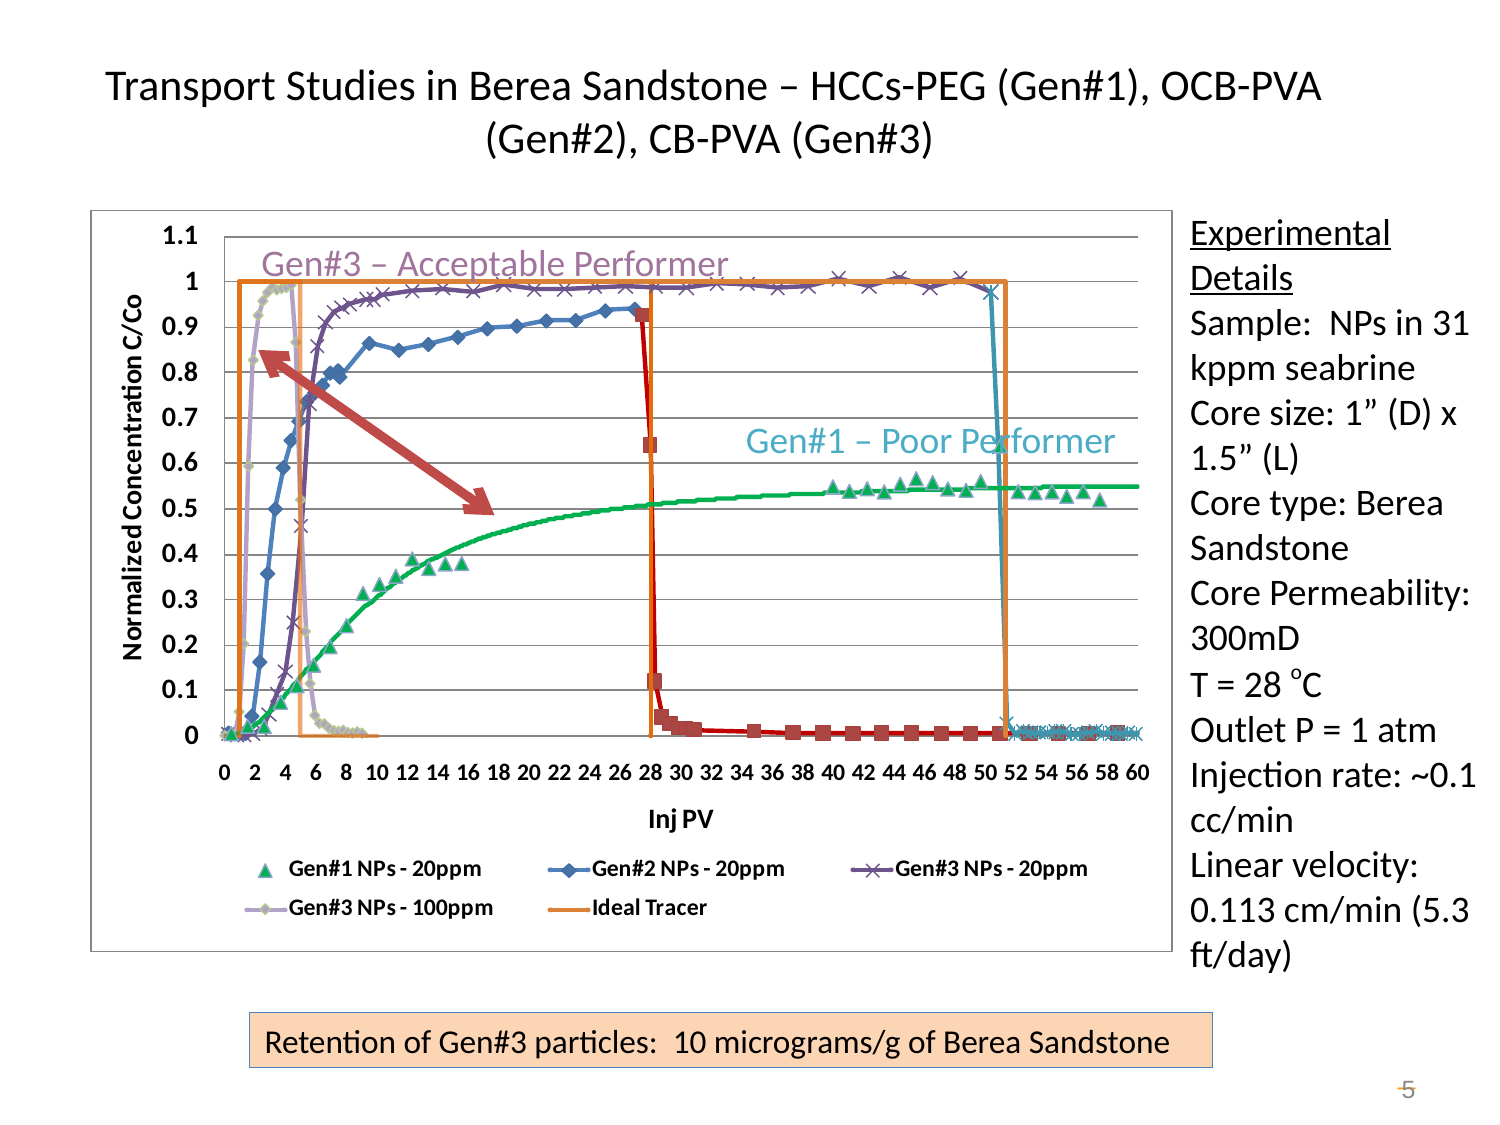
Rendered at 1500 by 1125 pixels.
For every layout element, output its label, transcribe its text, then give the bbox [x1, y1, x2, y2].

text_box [246, 231, 1275, 516]
text_box Experimental Details Sample: NPs in 31 kppm seabrine Core size: 1” (D) x 1.5” (L) Core type: Berea Sandstone Core Permeability: 300mD T = 28 oC Outlet P = 1 atm Injection rate: ~0.1 cc/min Linear velocity: 0.113 cm/min (5.3 ft/day) [1175, 200, 1500, 1013]
text_box Retention of Gen#3 particles: 10 micrograms/g of Berea Sandstone [249, 1012, 1213, 1068]
slide_number 5 [1382, 1074, 1427, 1103]
picture [88, 207, 1174, 953]
text_box Transport Studies in Berea Sandstone – HCCs-PEG (Gen#1), OCB-PVA (Gen#2), CB-PVA (Gen#3) [53, 48, 1376, 170]
